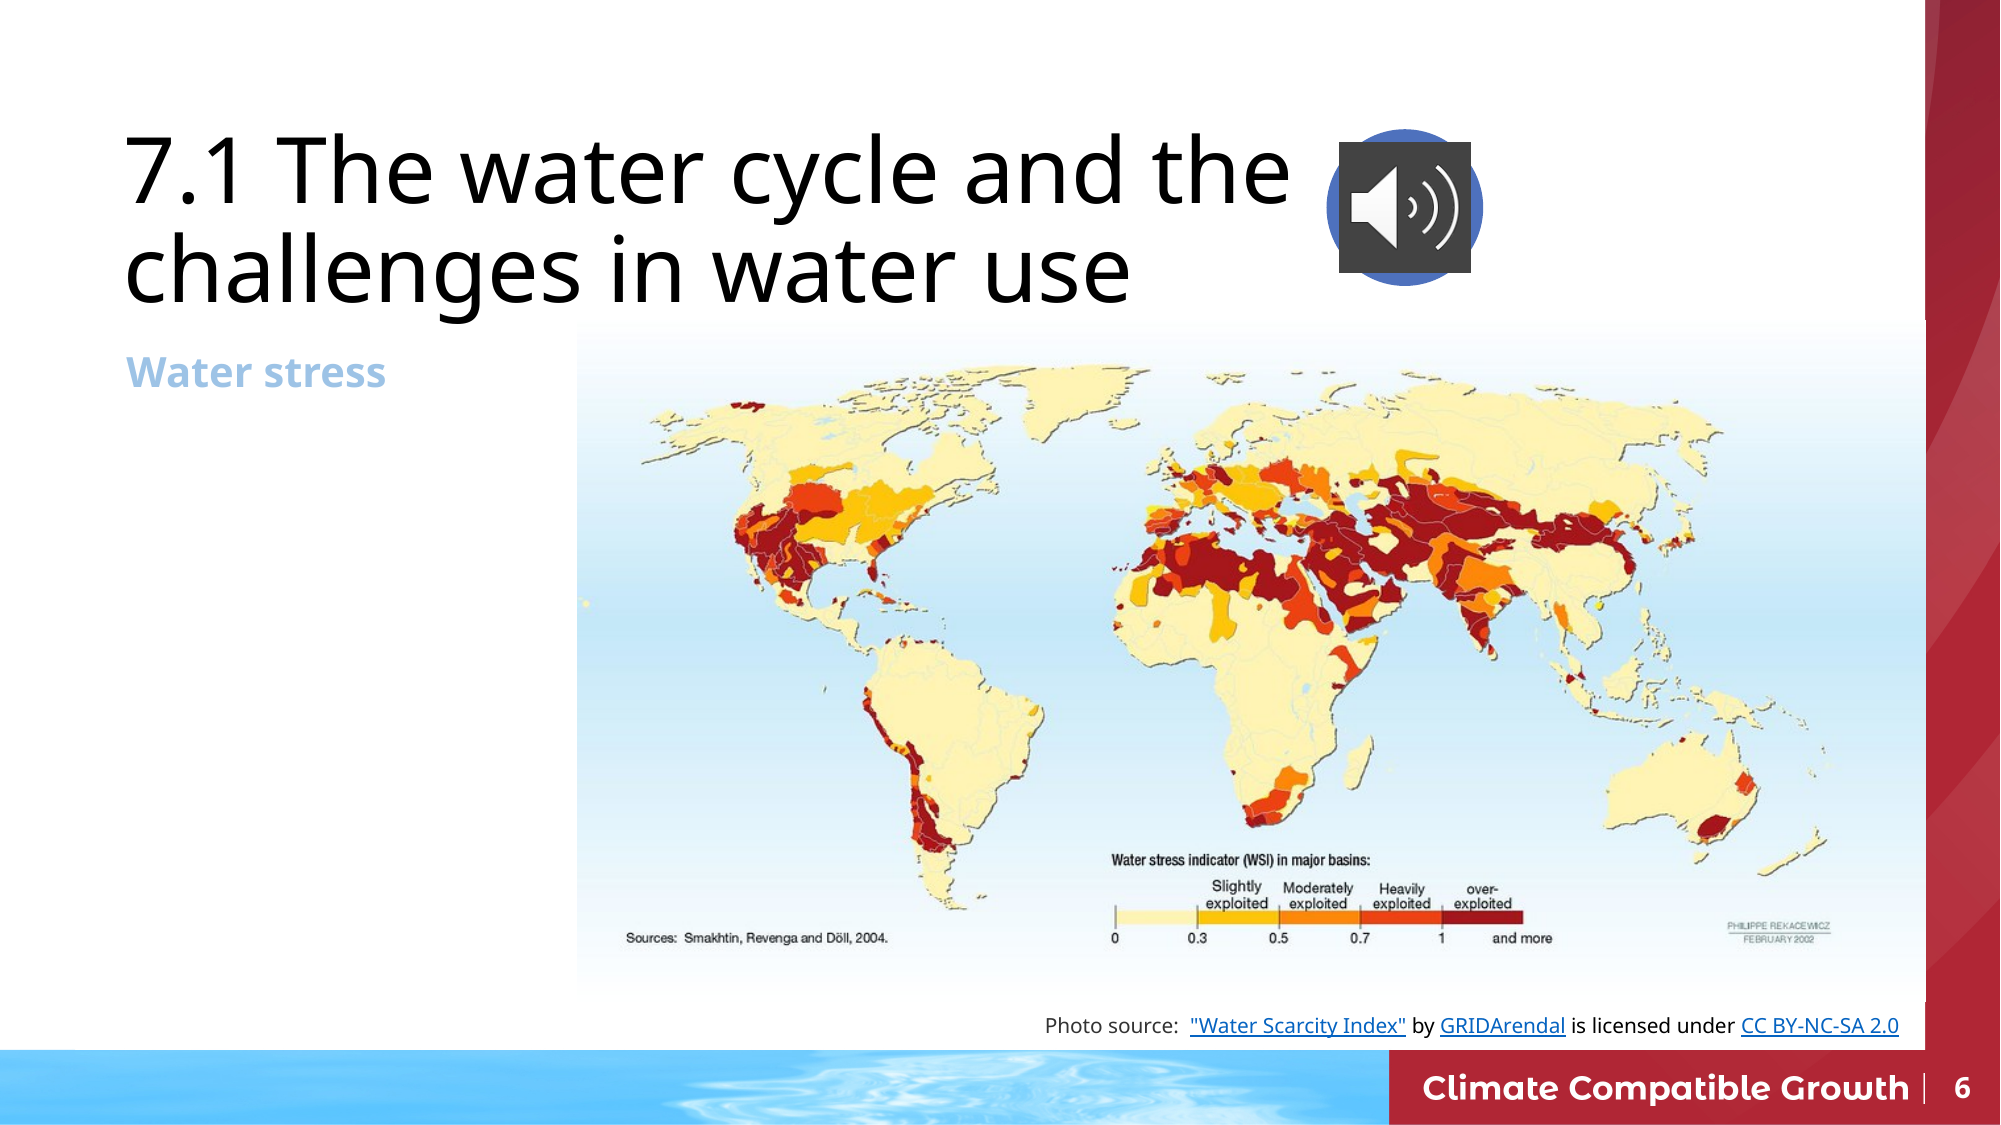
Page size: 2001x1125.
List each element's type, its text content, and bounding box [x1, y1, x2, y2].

picture [0, 0, 2000, 1125]
text_box [1363, 128, 1447, 140]
text_box [1472, 165, 1485, 250]
title 7.1 The water cycle and the challenges in water use [108, 112, 1620, 330]
slide_number 6 [1925, 1059, 2000, 1120]
list Water stress [111, 332, 493, 410]
text_box [1363, 275, 1447, 287]
text_box [1325, 164, 1338, 251]
text_box Photo source: "Water Scarcity Index" by GRIDArendal is licensed under CC BY-NC-SA 2.0 [1029, 1010, 1922, 1049]
